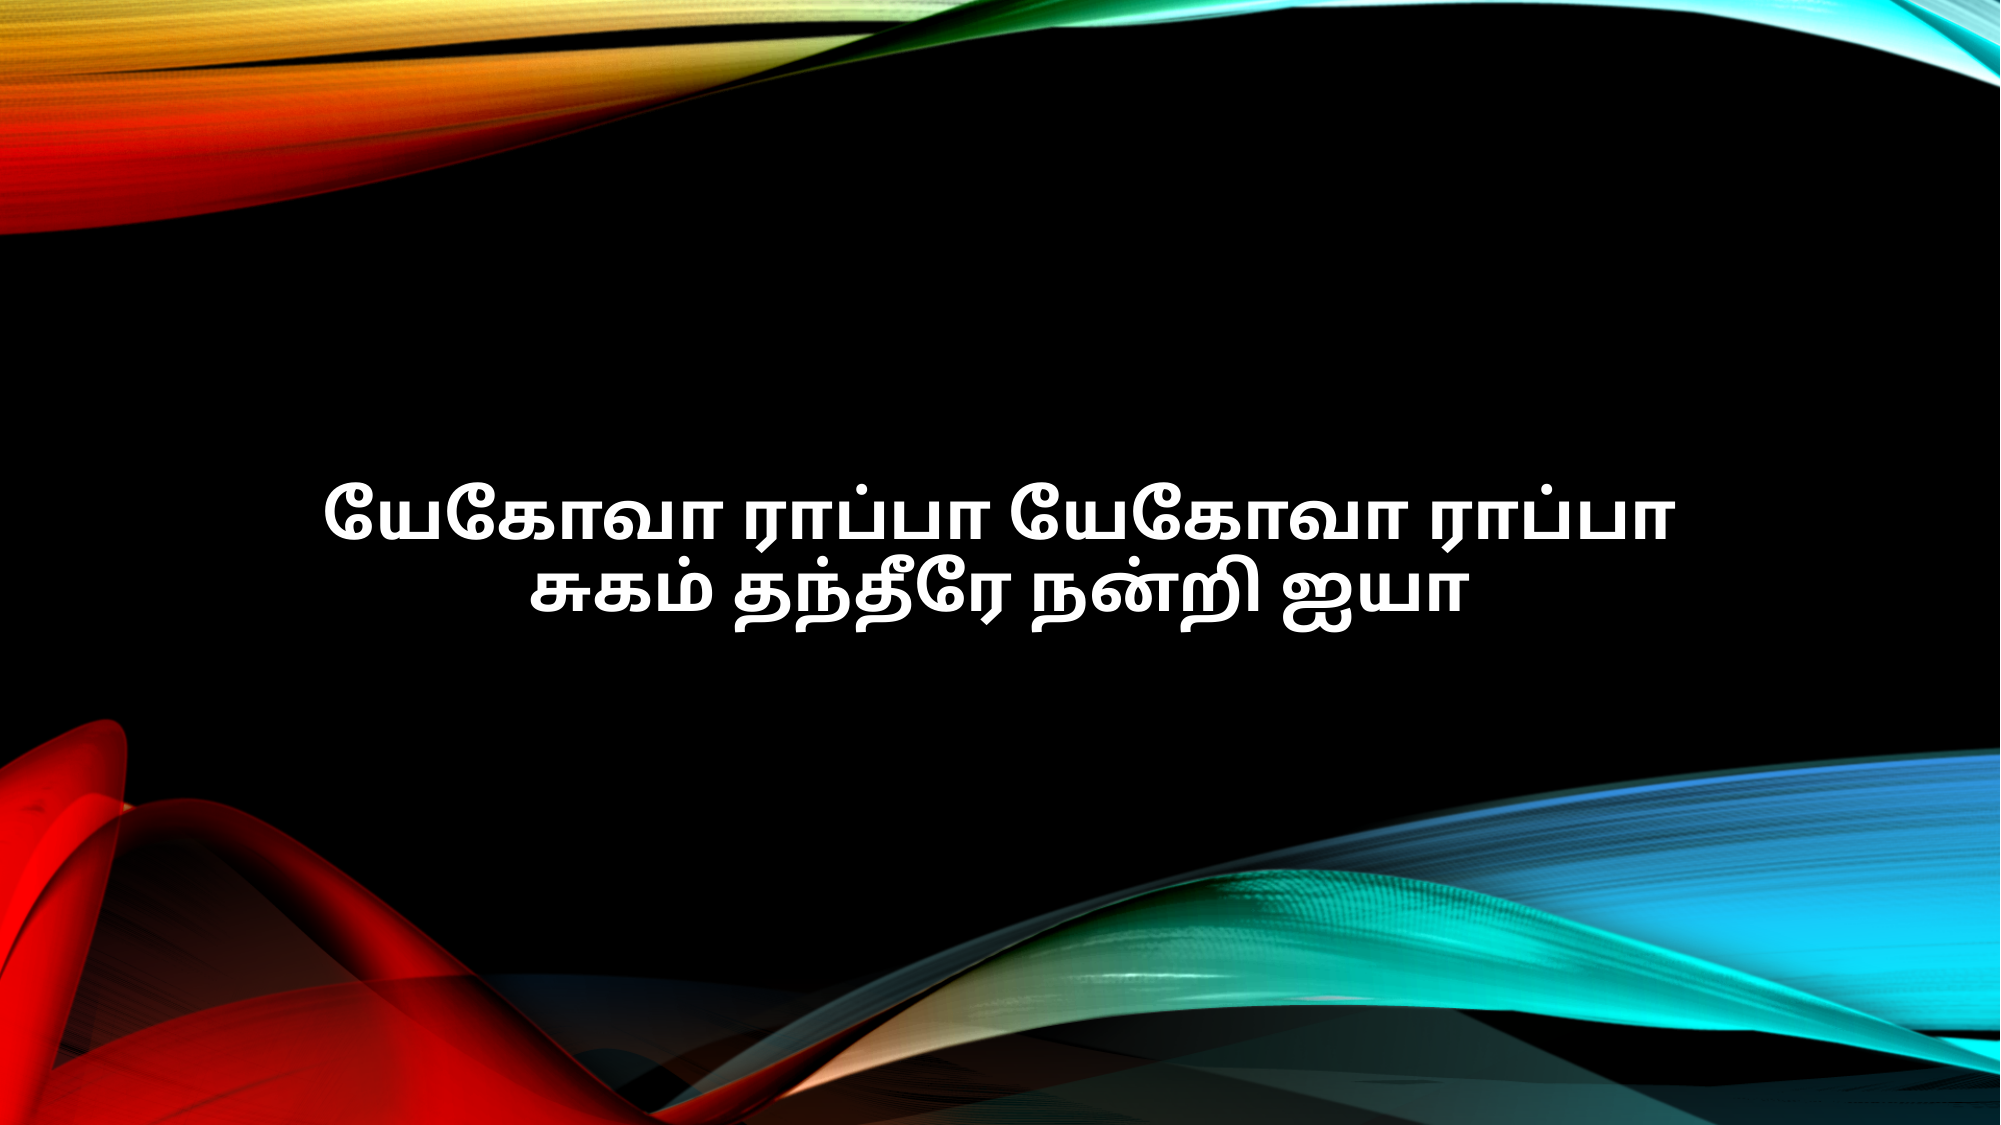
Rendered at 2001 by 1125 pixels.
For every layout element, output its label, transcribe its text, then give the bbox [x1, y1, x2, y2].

subtitle யேகோவா ராப்பா யேகோவா ராப்பா சுகம் தந்தீரே நன்றி ஐயா [0, 1, 2000, 1125]
